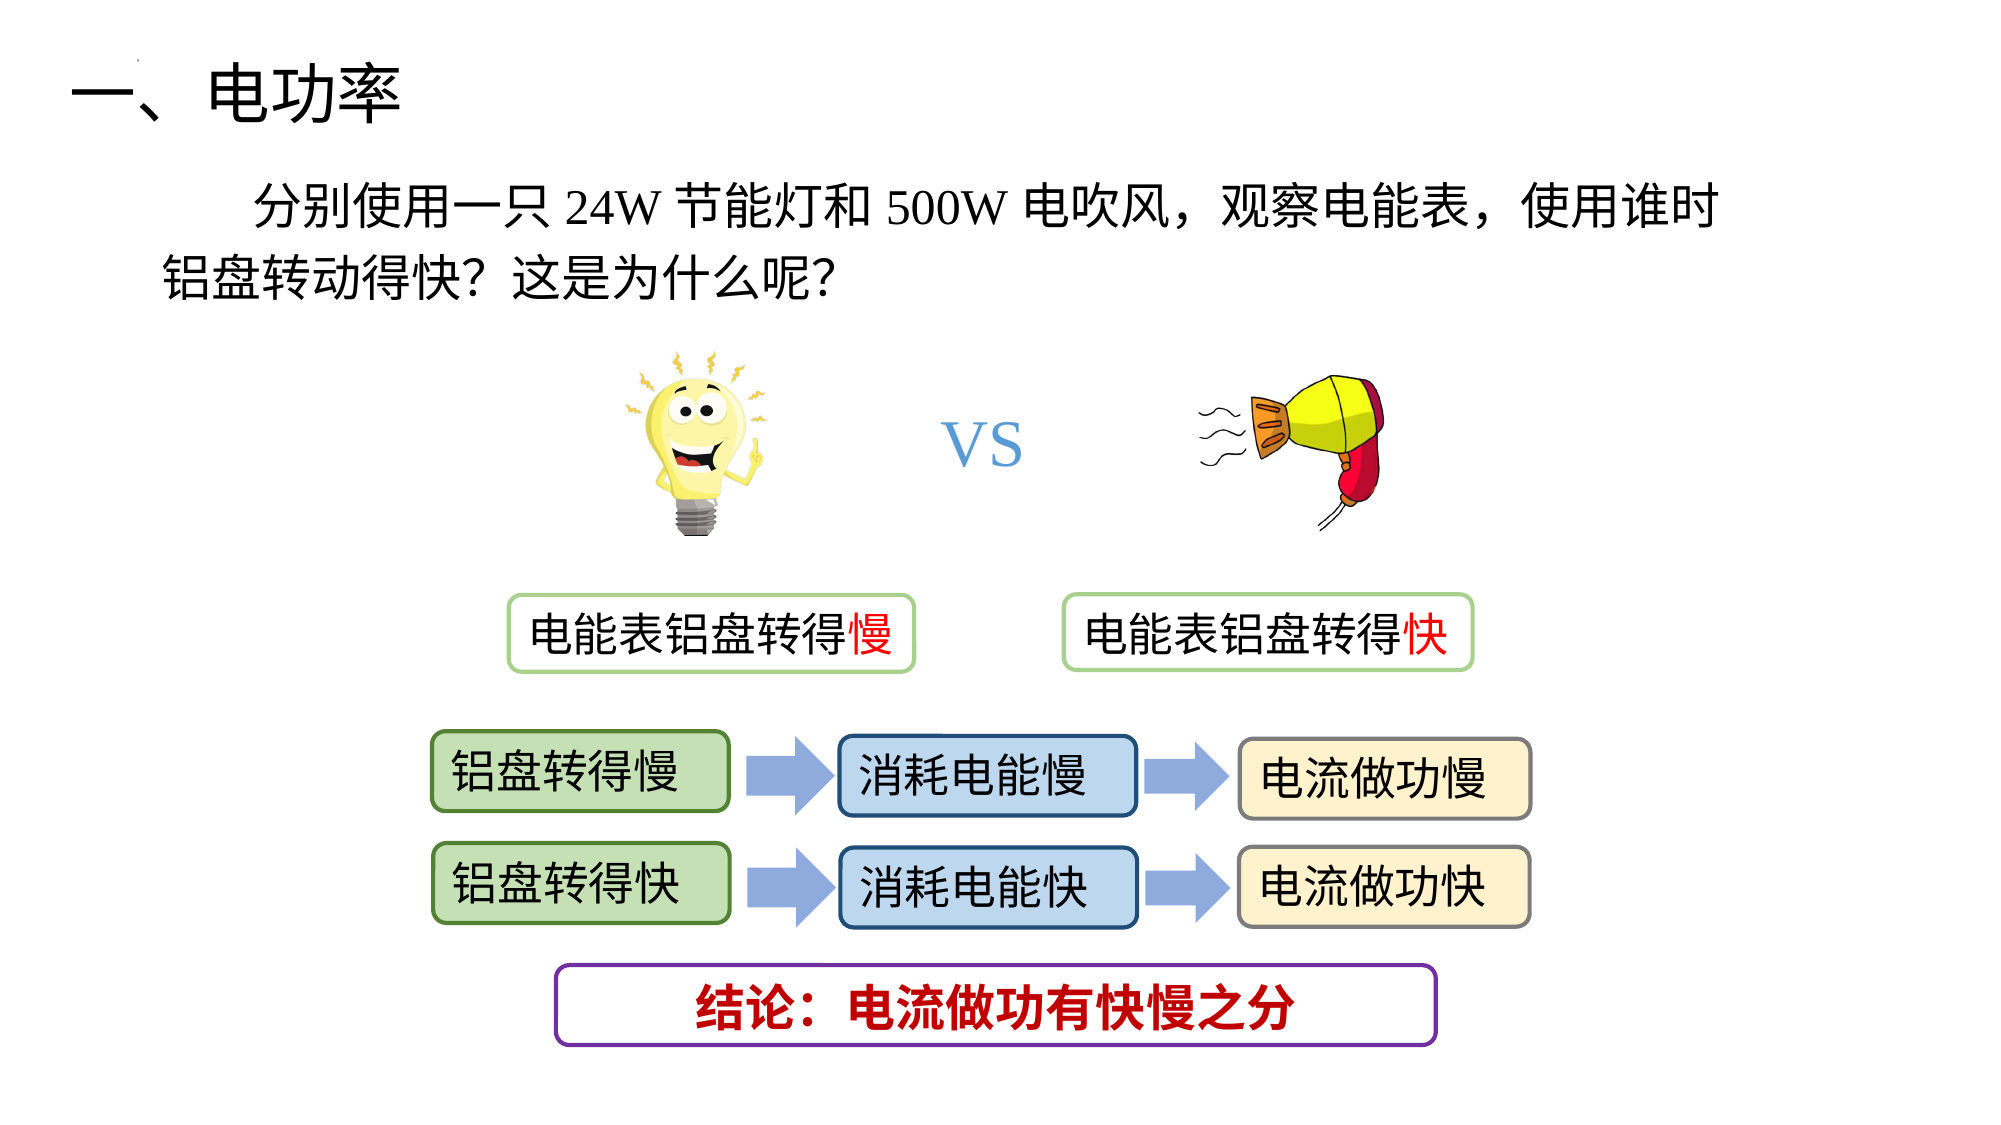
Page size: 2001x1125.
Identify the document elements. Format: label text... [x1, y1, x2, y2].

picture [1186, 347, 1400, 537]
text_box VS [925, 392, 1075, 488]
text_box 一、电功率 [55, 44, 521, 140]
text_box [746, 735, 835, 816]
text_box 铝盘转得快 [433, 843, 730, 923]
text_box 电能表铝盘转得慢 [508, 594, 915, 672]
text_box 电流做功慢 [1239, 738, 1531, 819]
text_box 铝盘转得慢 [431, 731, 729, 812]
picture [617, 345, 773, 536]
text_box 消耗电能慢 [839, 735, 1137, 816]
text_box 电流做功快 [1238, 846, 1530, 927]
text_box [1145, 853, 1231, 923]
text_box [747, 847, 837, 928]
text_box [1144, 741, 1230, 812]
text_box 电能表铝盘转得快 [1063, 594, 1473, 670]
text_box 结论：电流做功有快慢之分 [555, 965, 1436, 1046]
text_box 消耗电能快 [840, 847, 1138, 928]
text_box 分别使用一只24W节能灯和500W电吹风，观察电能表，使用谁时铝盘转动得快？这是为什么呢？ [147, 155, 1755, 314]
